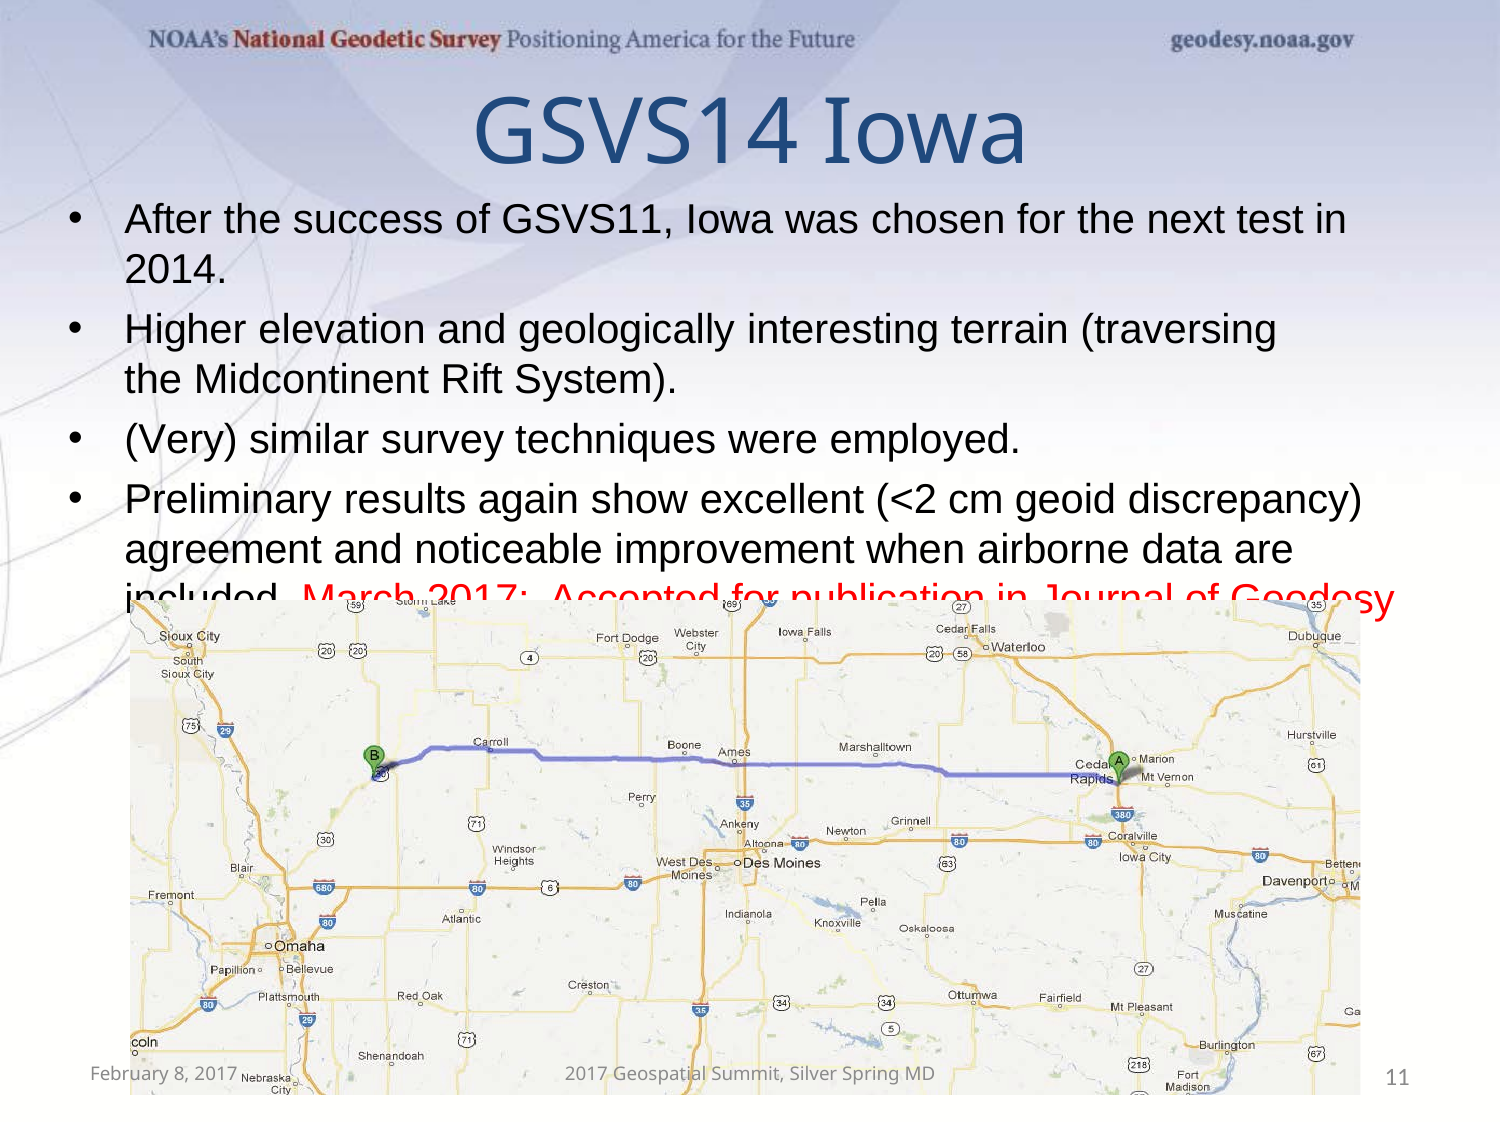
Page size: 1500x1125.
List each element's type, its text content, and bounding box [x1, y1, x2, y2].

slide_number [75, 1042, 425, 1103]
picture [0, 0, 1500, 92]
text_box After the success of GSVS11, Iowa was chosen for the next test in 2014. Higher elevation and geologically interesting terrain (traversing the Midcontinent Rift System). (Very) similar survey techniques were employed. Preliminary results again show excellent (<2 cm geoid discrepancy) agreement and noticeable improvement when airborne data are included. March 2017: Accepted for publication in Journal of Geodesy [66, 191, 1458, 622]
text_box [130, 600, 1361, 1095]
text_box 11 [1382, 1060, 1412, 1091]
footer 2017 Geospatial Summit, Silver Spring MD [512, 1042, 988, 1103]
text_box GSVS14 Iowa [0, 92, 1500, 182]
picture [0, 182, 1500, 1122]
